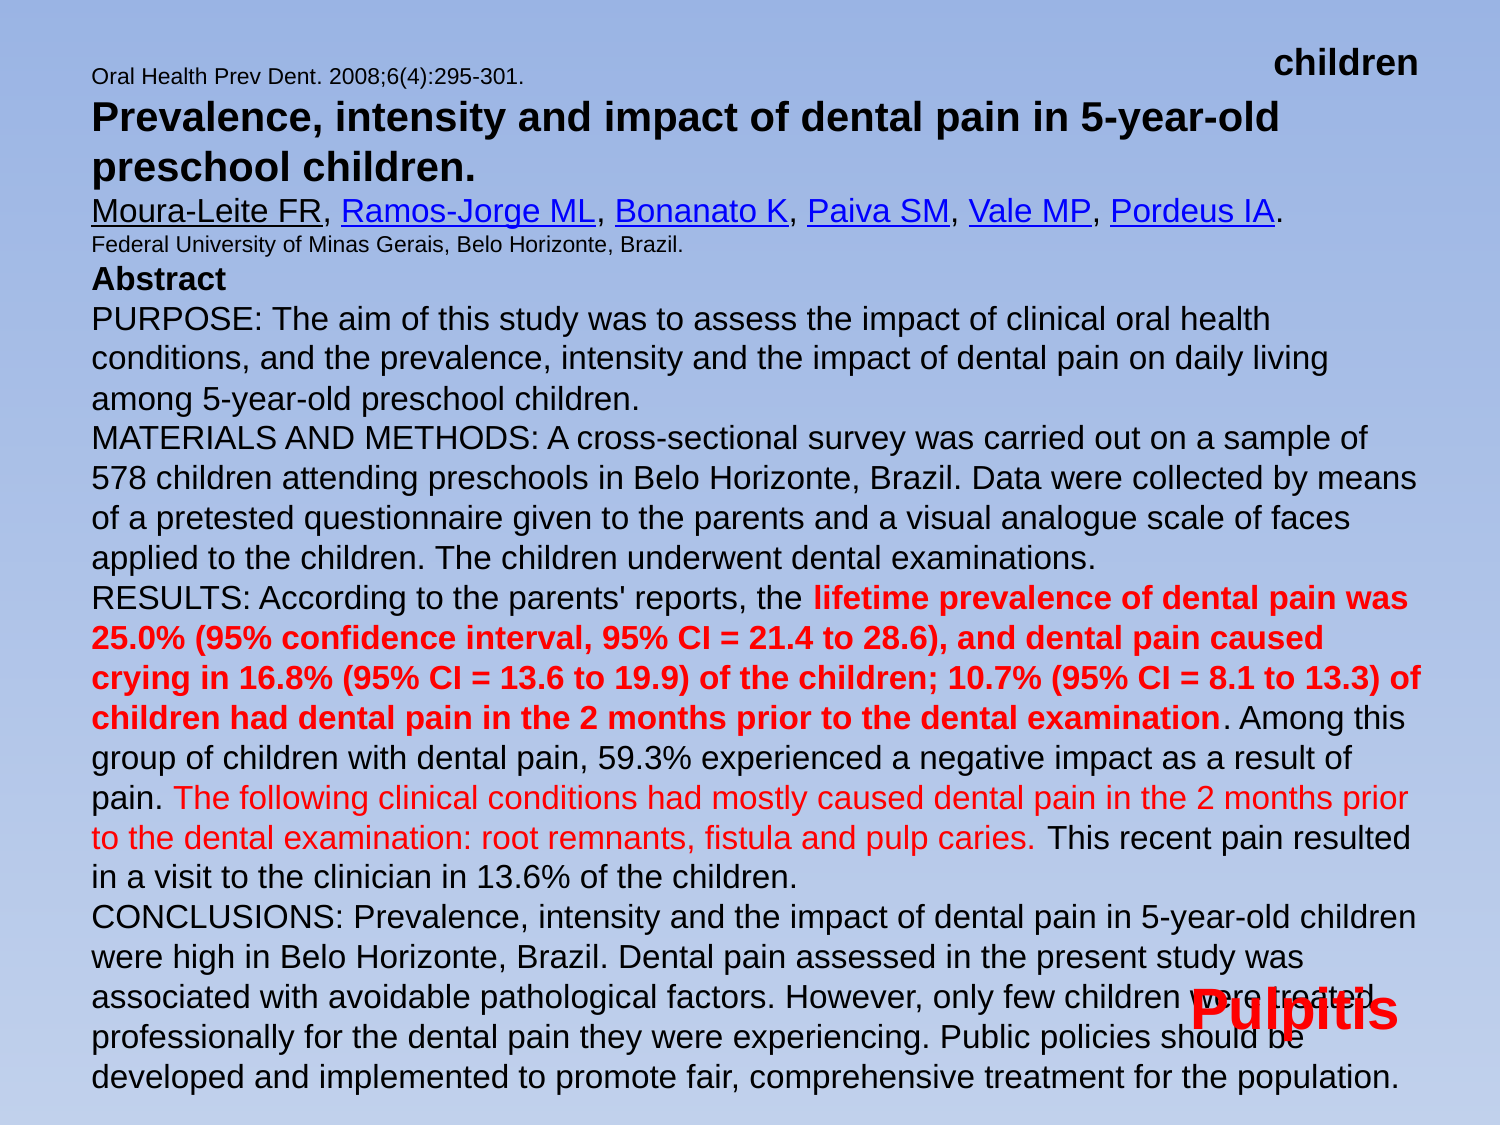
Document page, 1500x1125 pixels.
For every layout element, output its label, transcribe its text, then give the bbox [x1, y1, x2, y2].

text_box Oral Health Prev Dent. 2008;6(4):295-301. Prevalence, intensity and impact of dental pain in 5-year-old preschool children. Moura-Leite FR, Ramos-Jorge ML, Bonanato K, Paiva SM, Vale MP, Pordeus IA. Federal University of Minas Gerais, Belo Horizonte, Brazil. Abstract PURPOSE: The aim of this study was to assess the impact of clinical oral health conditions, and the prevalence, intensity and the impact of dental pain on daily living among 5-year-old preschool children. MATERIALS AND METHODS: A cross-sectional survey was carried out on a sample of 578 children attending preschools in Belo Horizonte, Brazil. Data were collected by means of a pretested questionnaire given to the parents and a visual analogue scale of faces applied to the children. The children underwent dental examinations. RESULTS: According to the parents' reports, the lifetime prevalence of dental pain was 25.0% (95% confidence interval, 95% CI = 21.4 to 28.6), and dental pain caused crying in 16.8% (95% CI = 13.6 to 19.9) of the children; 10.7% (95% CI = 8.1 to 13.3) of children had dental pain in the 2 months prior to the dental examination. Among this group of children with dental pain, 59.3% experienced a negative impact as a result of pain. The following clinical conditions had mostly caused dental pain in the 2 months prior to the dental examination: root remnants, fistula and pulp caries. This recent pain resulted in a visit to the clinician in 13.6% of the children. CONCLUSIONS: Prevalence, intensity and the impact of dental pain in 5-year-old children were high in Belo Horizonte, Brazil. Dental pain assessed in the present study was associated with avoidable pathological factors. However, only few children were treated professionally for the dental pain they were experiencing. Public policies should be developed and implemented to promote fair, comprehensive treatment for the population. [76, 54, 1447, 1103]
text_box children [1258, 30, 1435, 91]
text_box Pulpitis [1175, 964, 1424, 1049]
